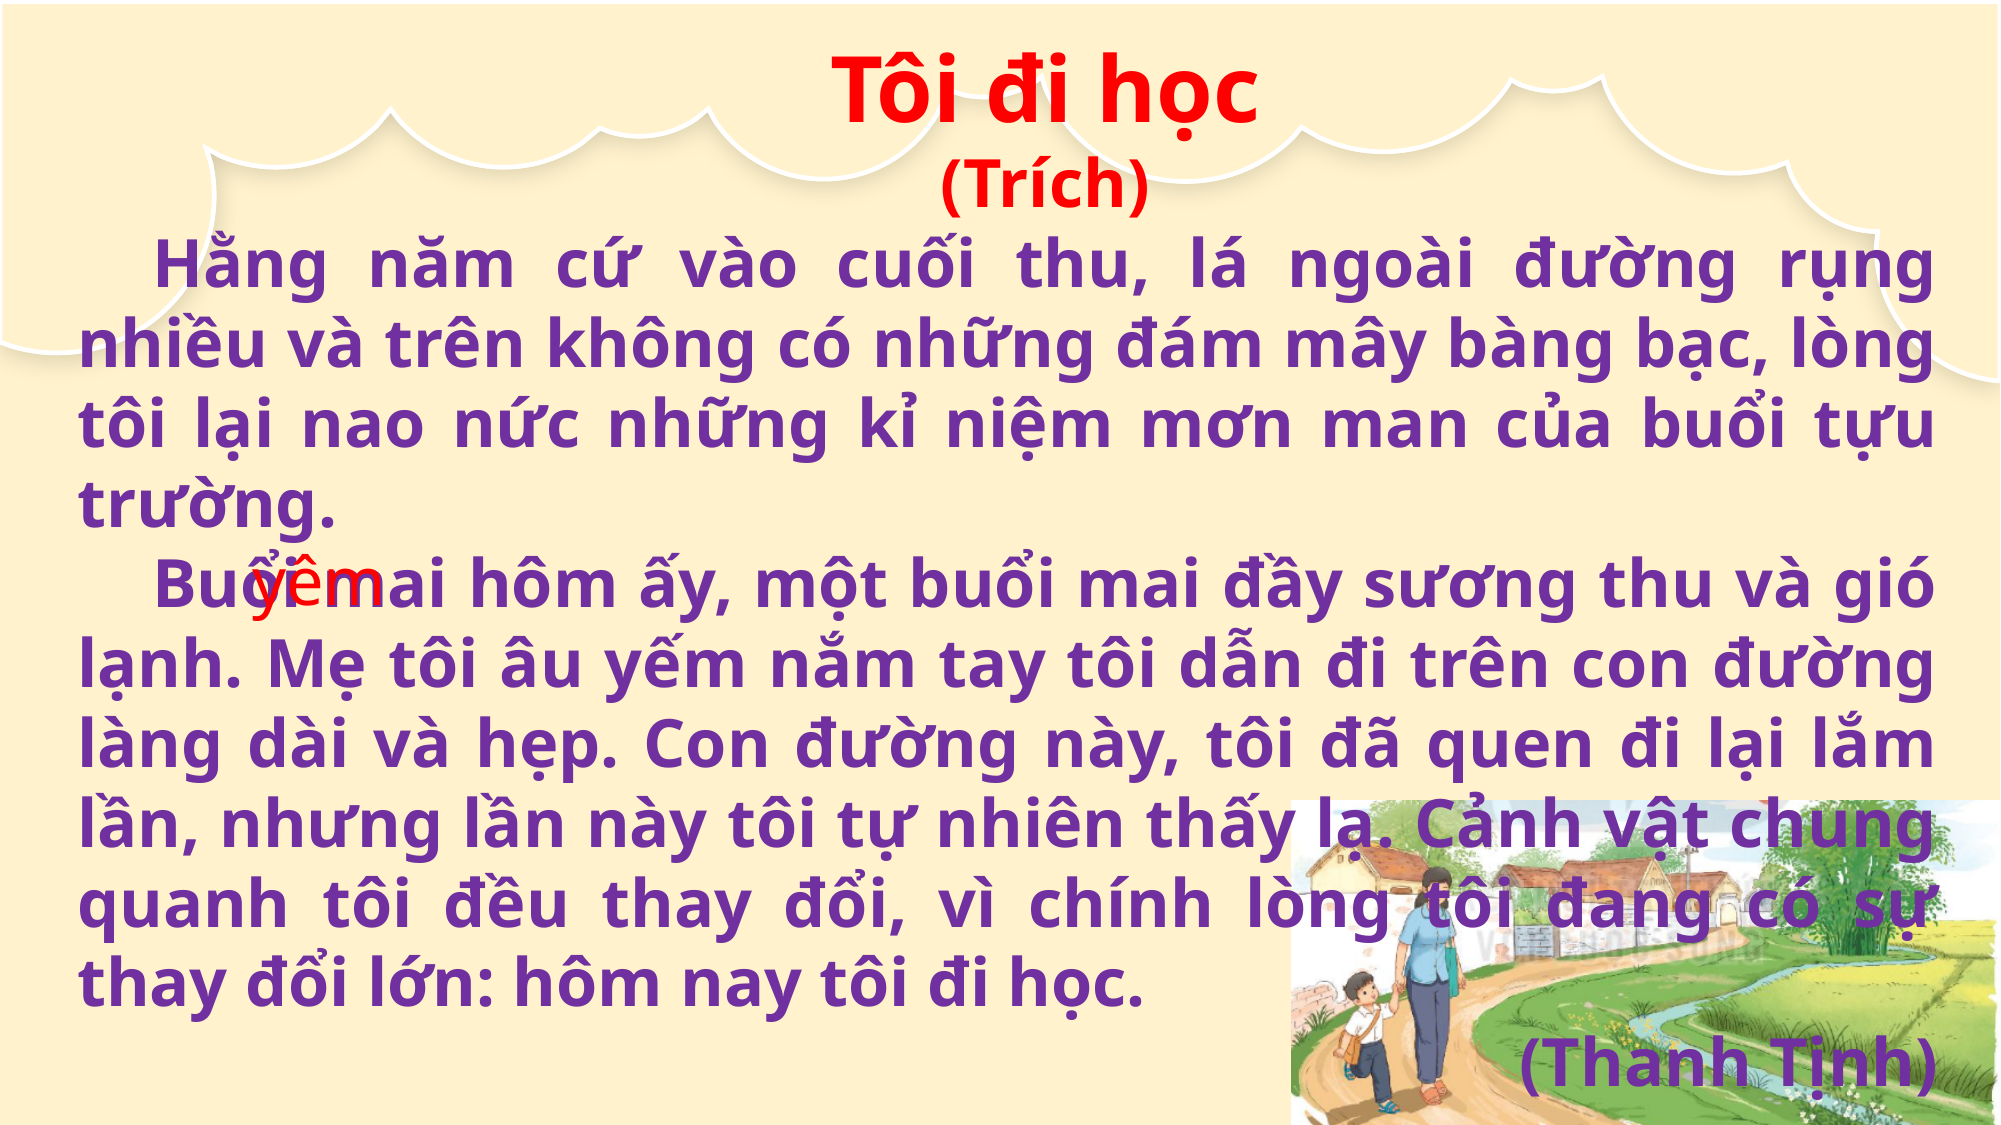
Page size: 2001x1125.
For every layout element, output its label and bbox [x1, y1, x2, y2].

picture [1290, 800, 2000, 1125]
text_box [0, 0, 2000, 1125]
